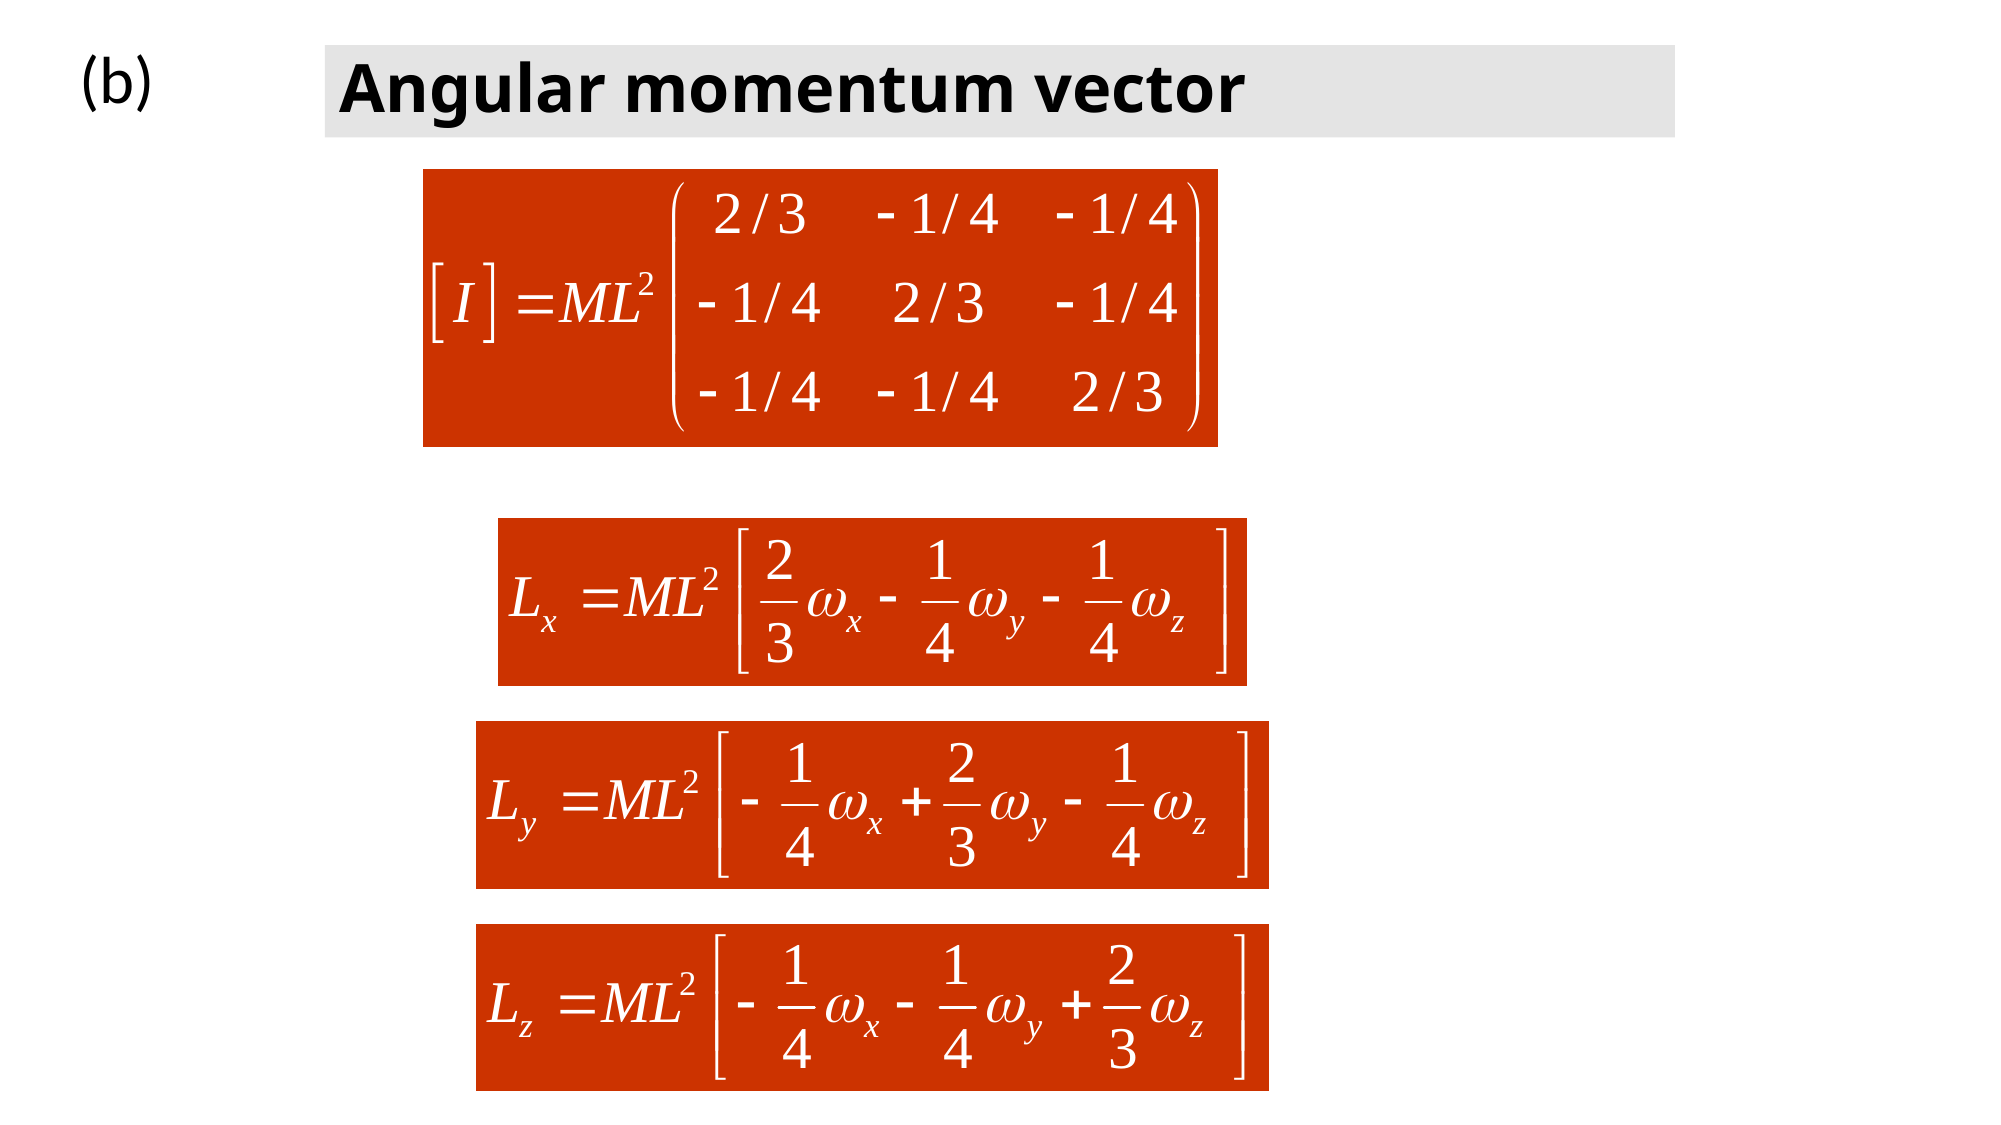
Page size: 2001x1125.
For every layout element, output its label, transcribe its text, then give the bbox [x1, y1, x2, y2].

text_box (b) [64, 29, 170, 125]
title Angular momentum vector [324, 45, 1675, 138]
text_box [476, 923, 1269, 1092]
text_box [498, 517, 1247, 686]
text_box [476, 721, 1269, 889]
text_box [423, 168, 1219, 447]
